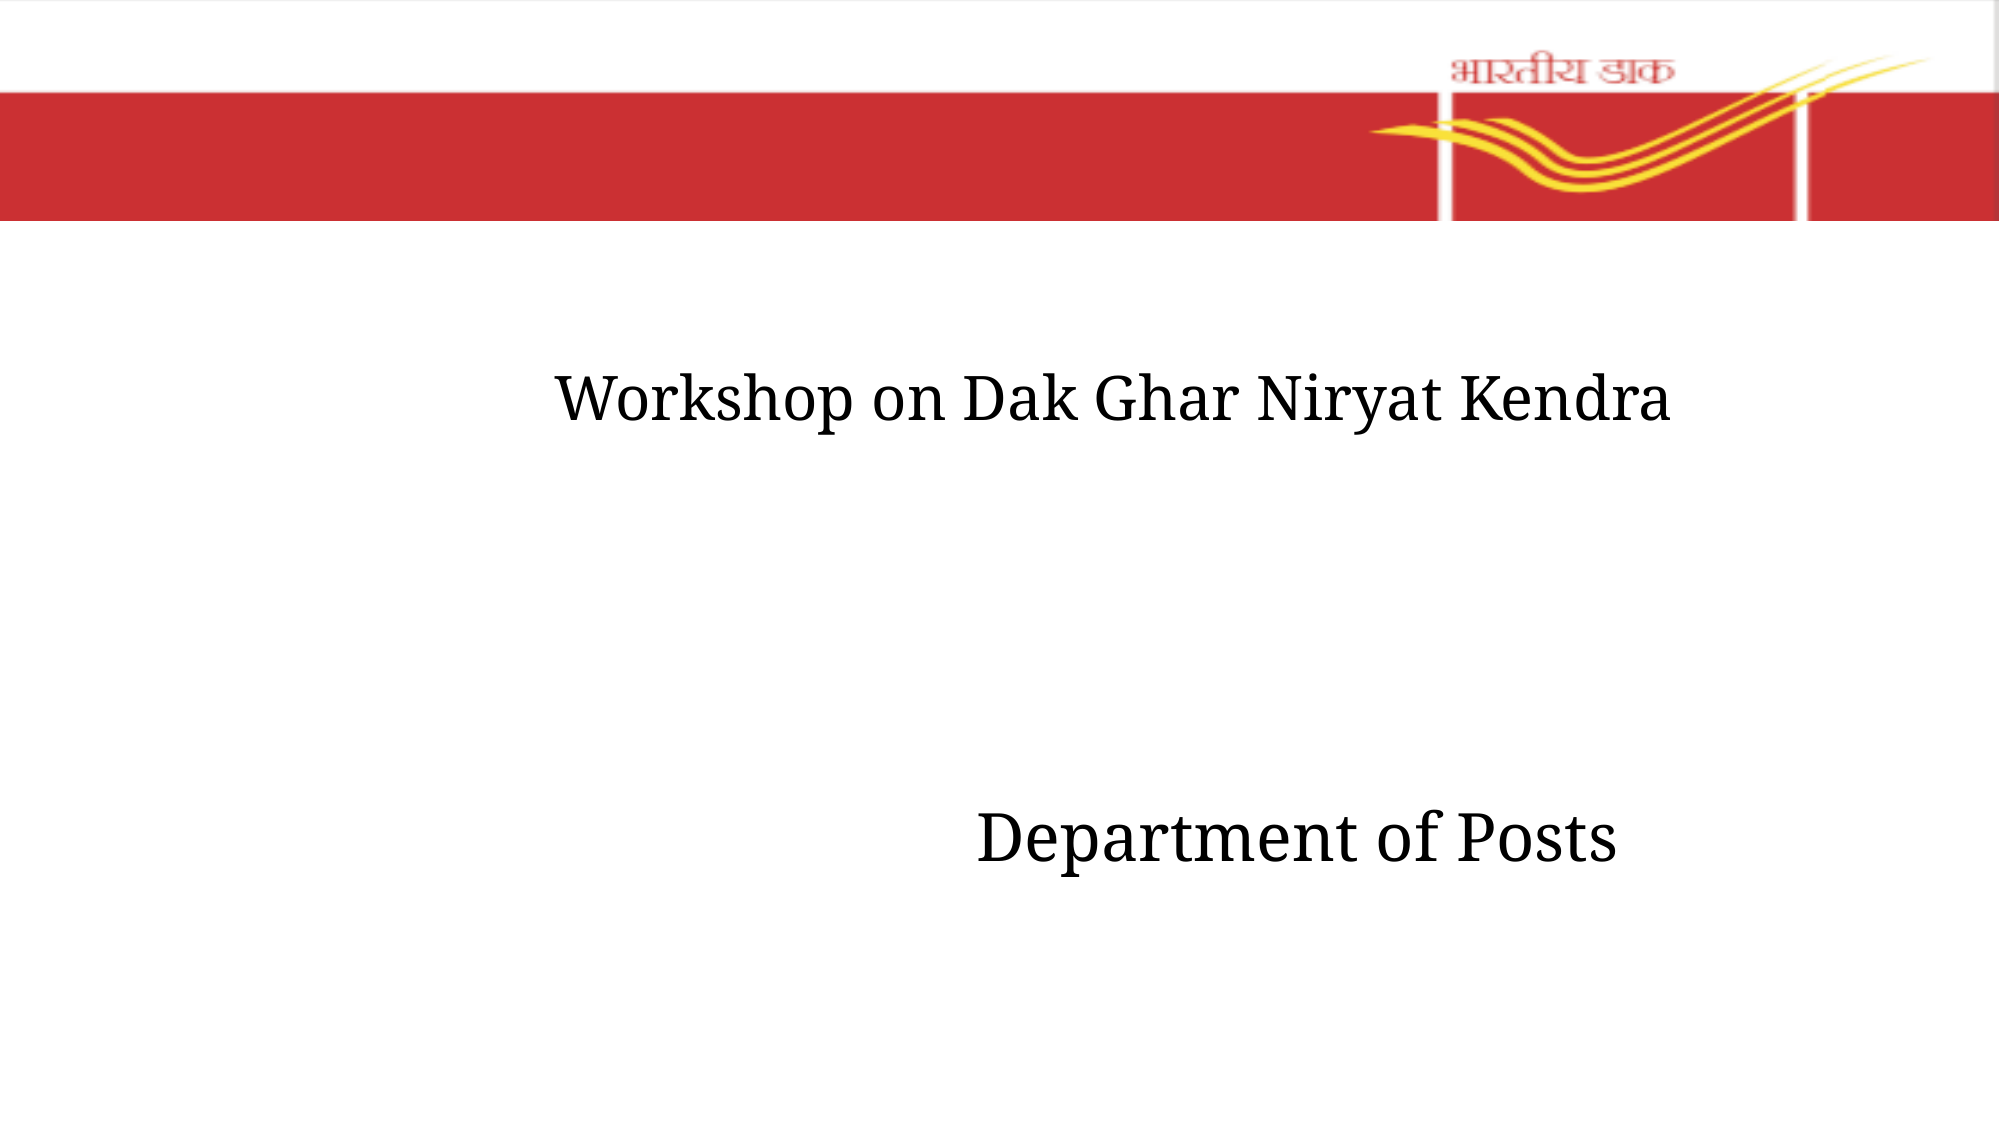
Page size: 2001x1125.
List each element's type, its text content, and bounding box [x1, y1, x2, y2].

subtitle Department of Posts [597, 786, 1998, 1075]
picture [0, 0, 1999, 221]
title Workshop on Dak Ghar Niryat Kendra [267, 349, 1850, 591]
